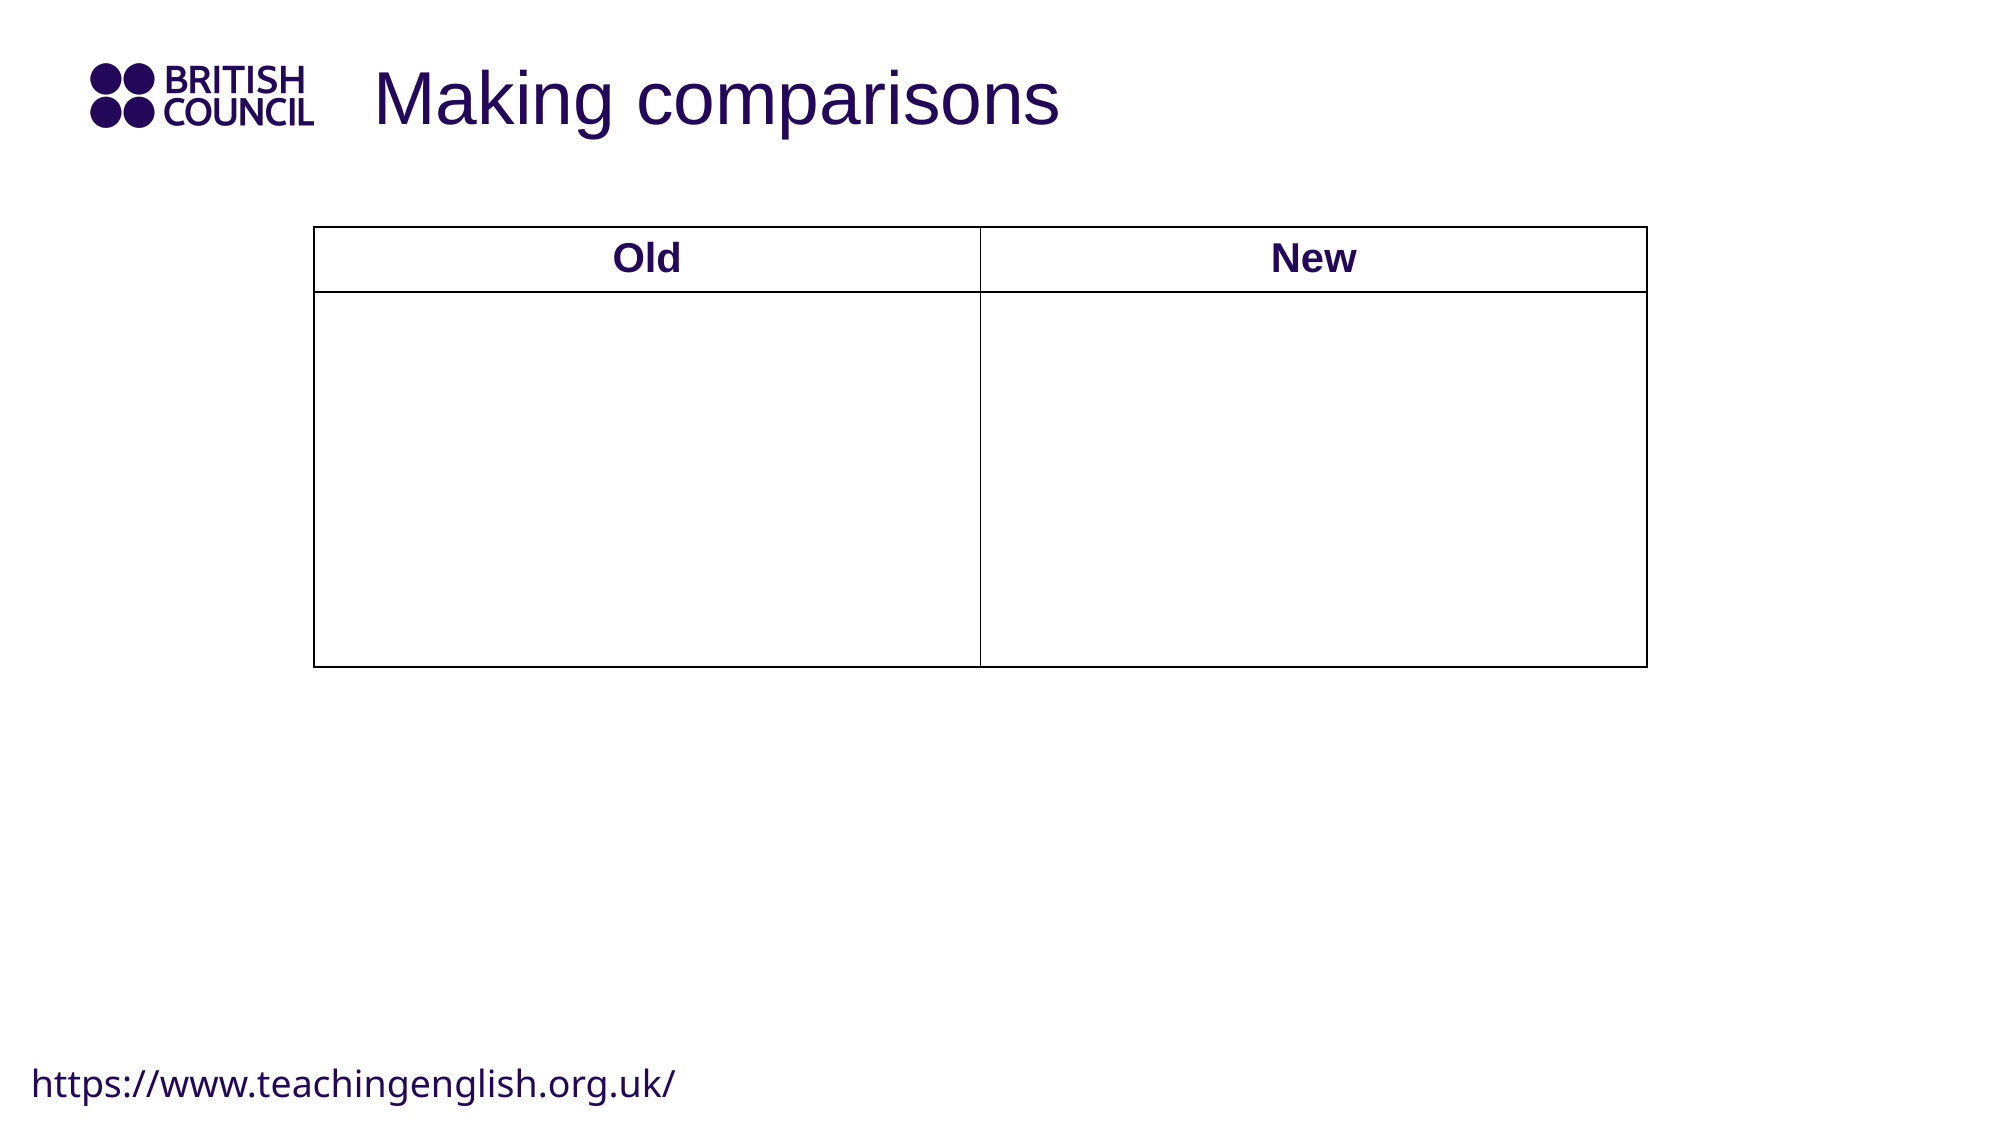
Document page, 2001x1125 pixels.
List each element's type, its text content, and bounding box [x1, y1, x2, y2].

table_cell [315, 293, 980, 666]
text_box https://www.teachingenglish.org.uk/ [16, 1052, 1016, 1112]
table_cell [981, 293, 1646, 666]
picture [89, 62, 315, 129]
table_header New [981, 228, 1646, 291]
text_box Making comparisons [358, 42, 1284, 148]
table_header Old [315, 228, 980, 291]
